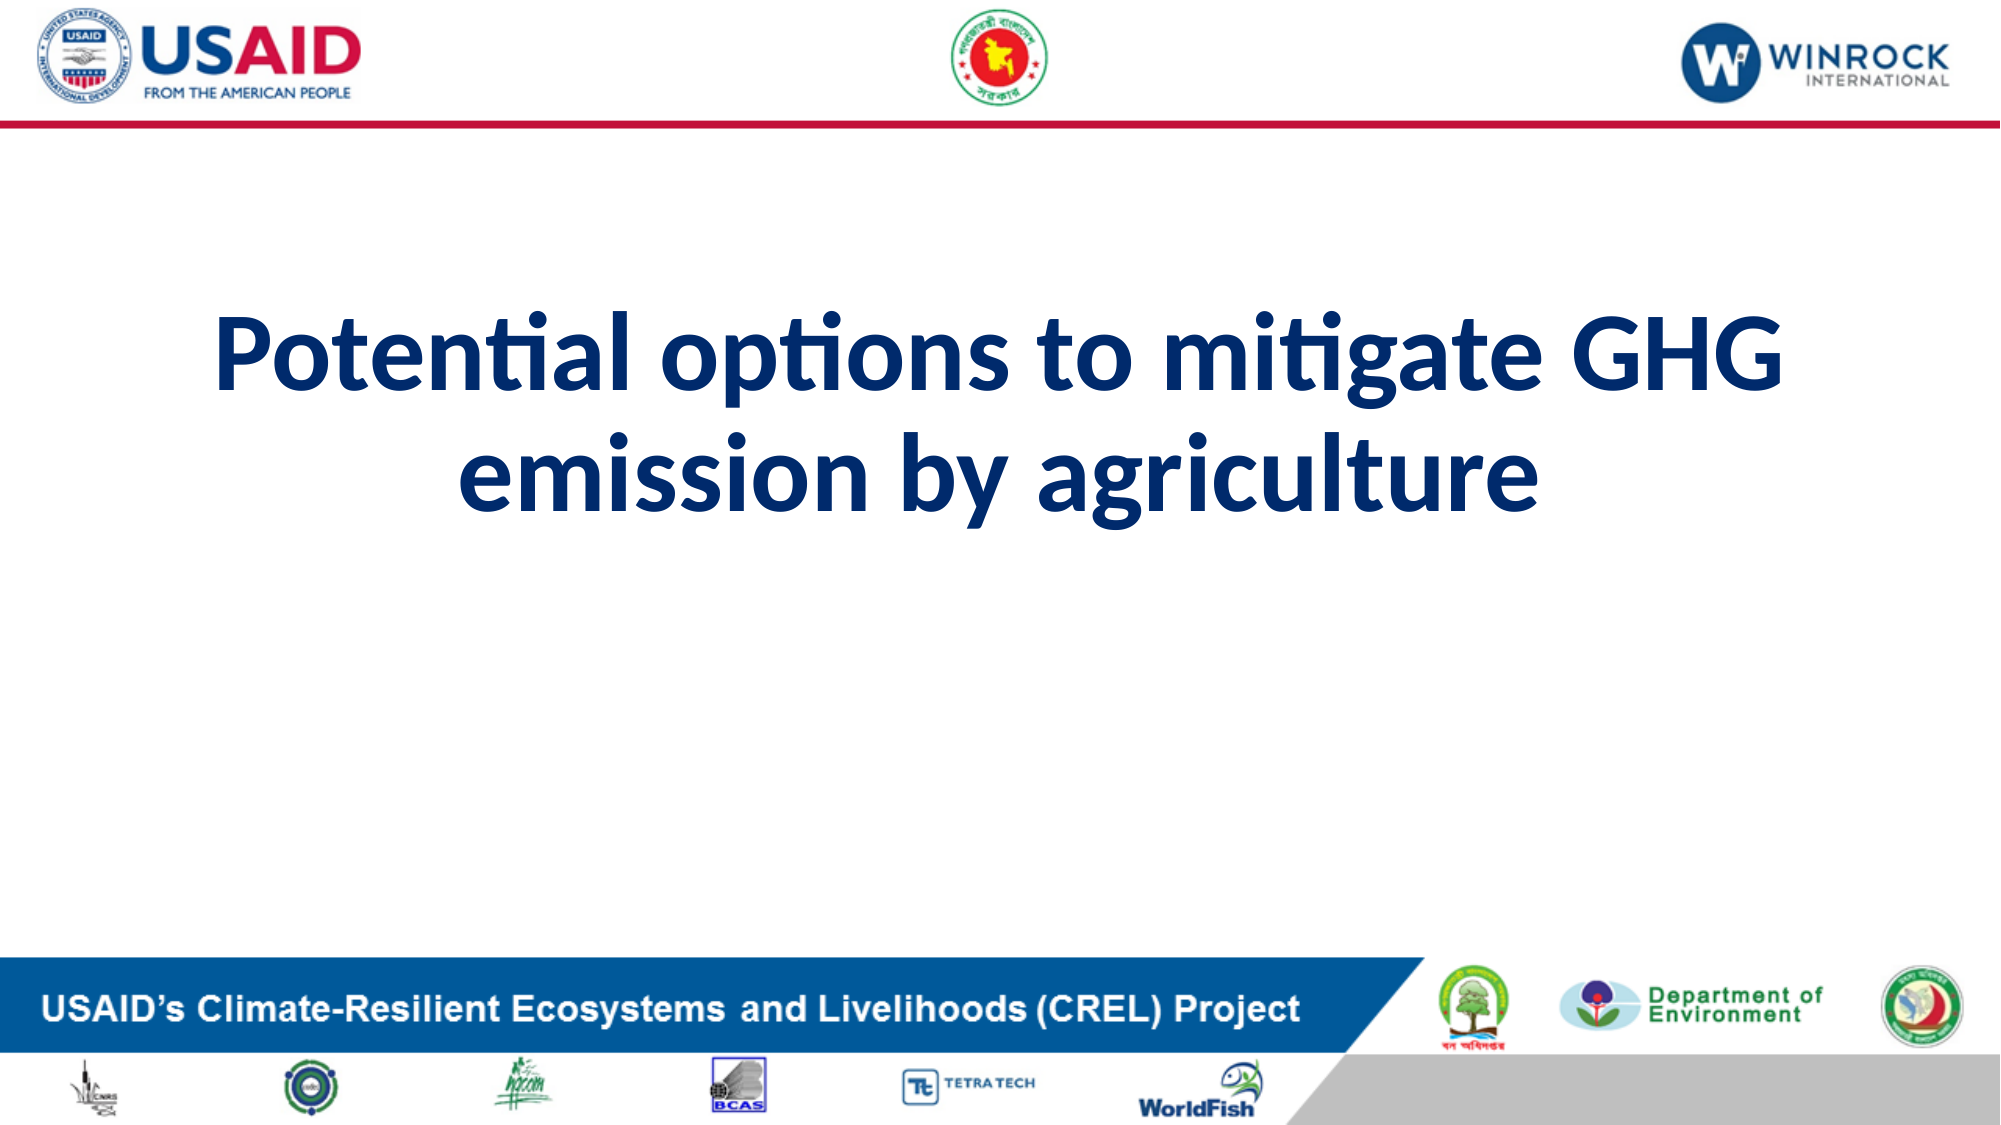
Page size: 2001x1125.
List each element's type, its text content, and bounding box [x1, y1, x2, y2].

title Potential options to mitigate GHG emission by agriculture [65, 207, 1935, 622]
picture [0, 0, 2000, 1125]
